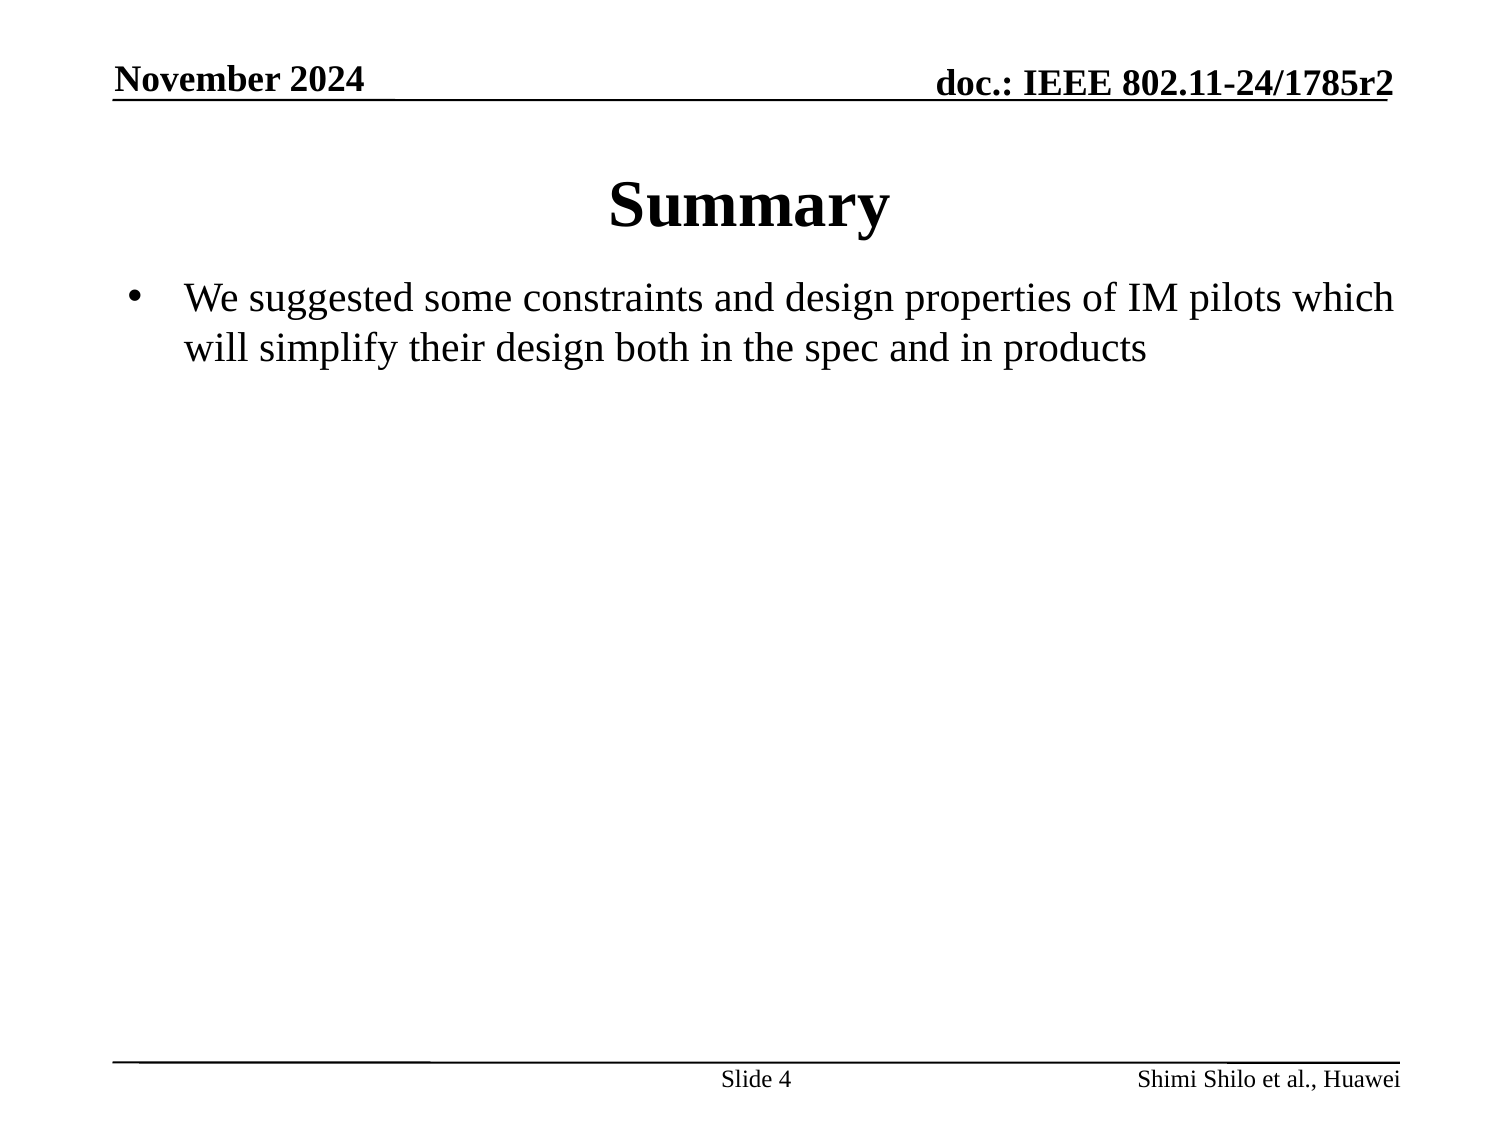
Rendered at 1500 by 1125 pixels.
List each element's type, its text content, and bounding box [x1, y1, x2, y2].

list We suggested some constraints and design properties of IM pilots which will simplify their design both in the spec and in products [112, 262, 1426, 938]
title Summary [112, 112, 1388, 262]
slide_number Slide 4 [712, 1061, 800, 1123]
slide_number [114, 54, 493, 100]
footer Shimi Shilo et al., Huawei [878, 1061, 1402, 1093]
